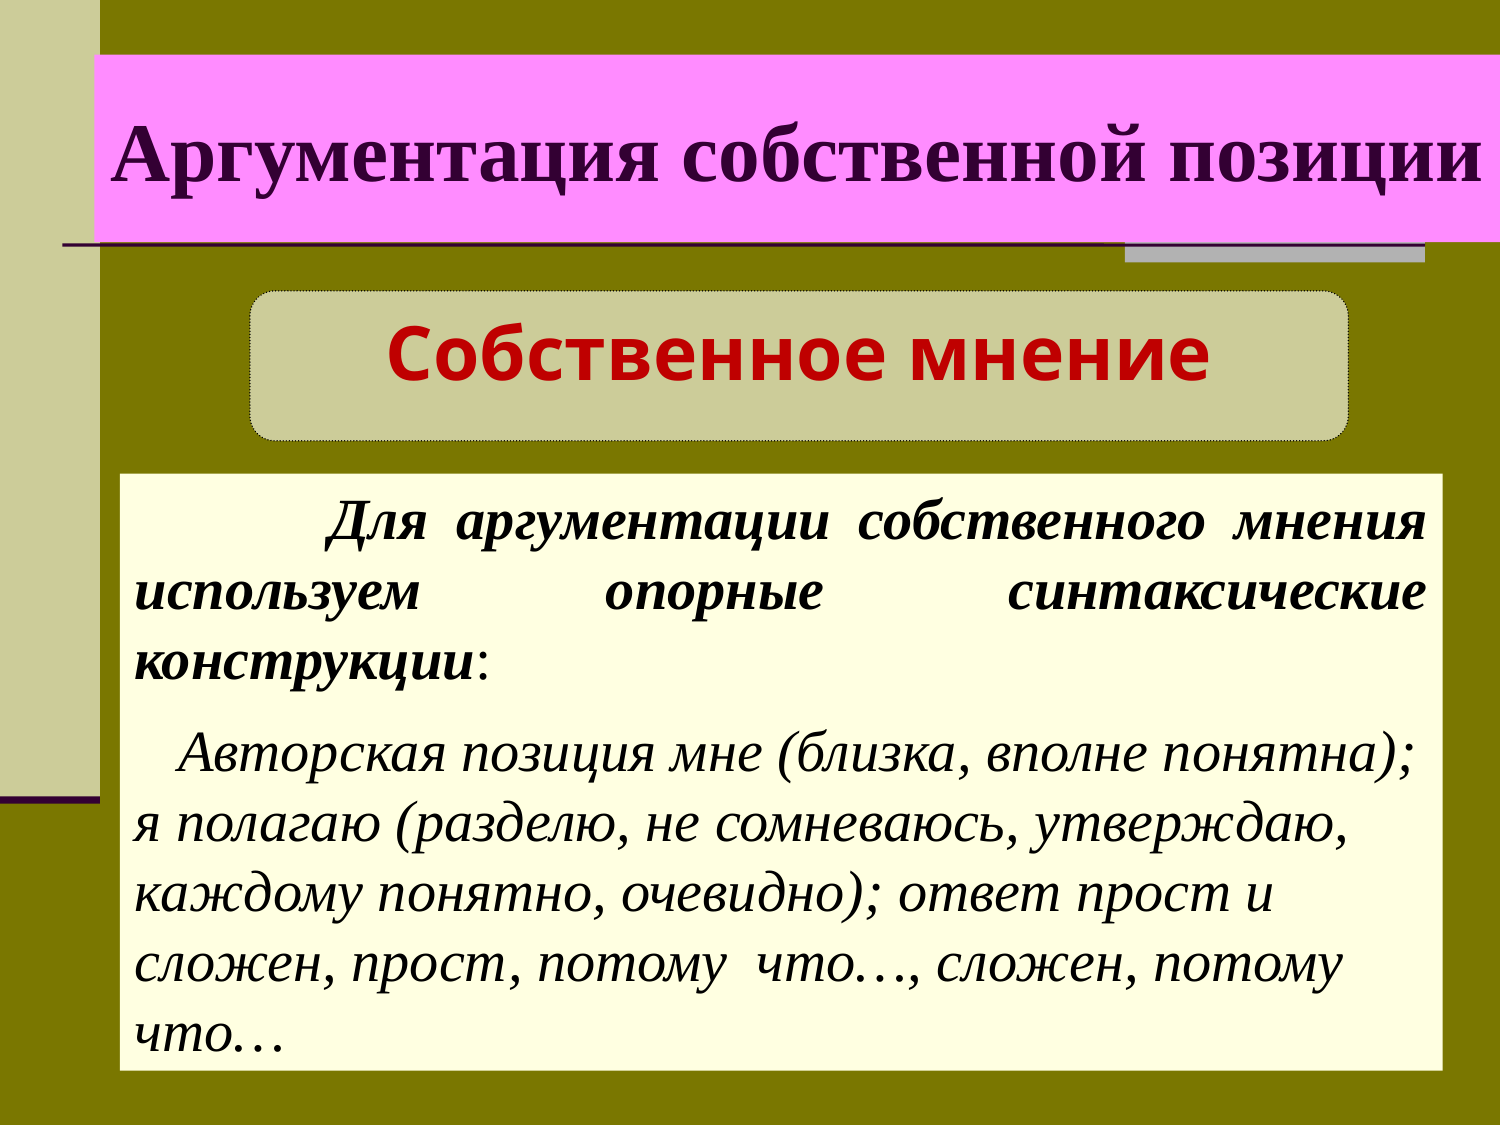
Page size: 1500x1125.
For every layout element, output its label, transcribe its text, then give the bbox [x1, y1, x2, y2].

text_box Собственное мнение [249, 290, 1349, 441]
title Аргументация собственной позиции [93, 54, 1500, 243]
text_box Для аргументации собственного мнения используем опорные синтаксические конструкции: Авторская позиция мне (близка, вполне понятна); я полагаю (разделю, не сомневаюсь, утверждаю, каждому понятно, очевидно); ответ прост и сложен, прост, потому что…, сложен, потому что… [119, 473, 1443, 1071]
